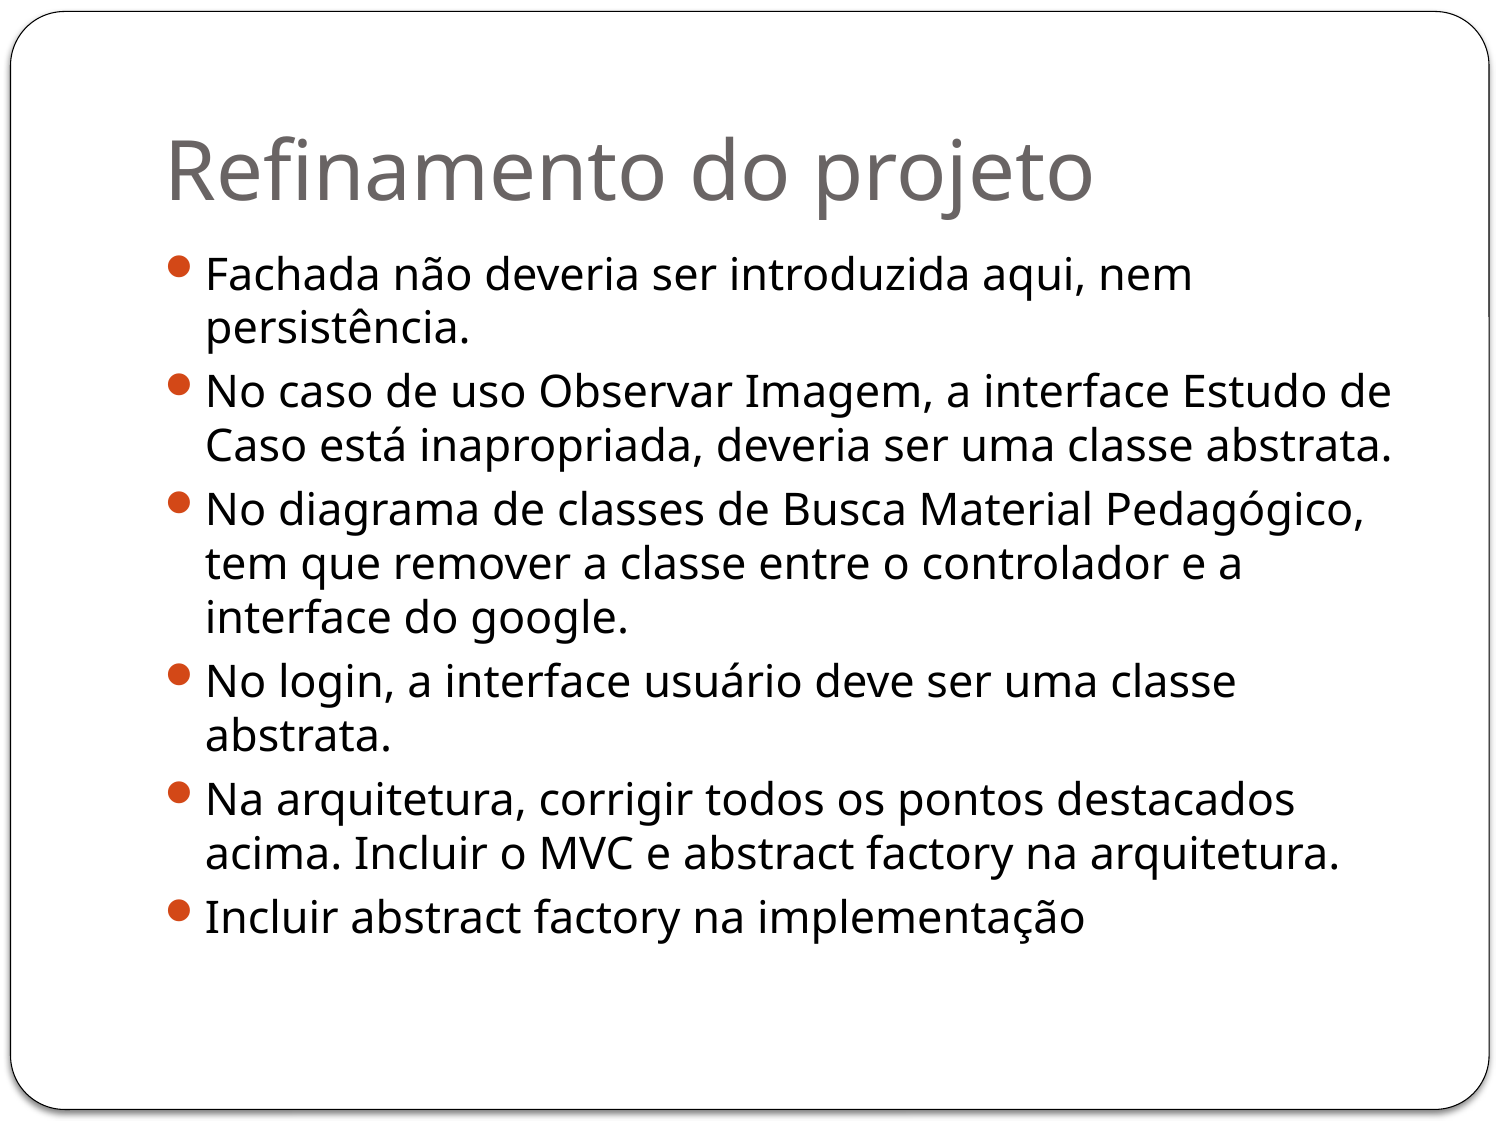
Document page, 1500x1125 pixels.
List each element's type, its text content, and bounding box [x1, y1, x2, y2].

title Refinamento do projeto [150, 45, 1425, 233]
list Fachada não deveria ser introduzida aqui, nem persistência. No caso de uso Observar Imagem, a interface Estudo de Caso está inapropriada, deveria ser uma classe abstrata. No diagrama de classes de Busca Material Pedagógico, tem que remover a classe entre o controlador e a interface do google. No login, a interface usuário deve ser uma classe abstrata. Na arquitetura, corrigir todos os pontos destacados acima. Incluir o MVC e abstract factory na arquitetura. Incluir abstract factory na implementação [150, 237, 1425, 988]
